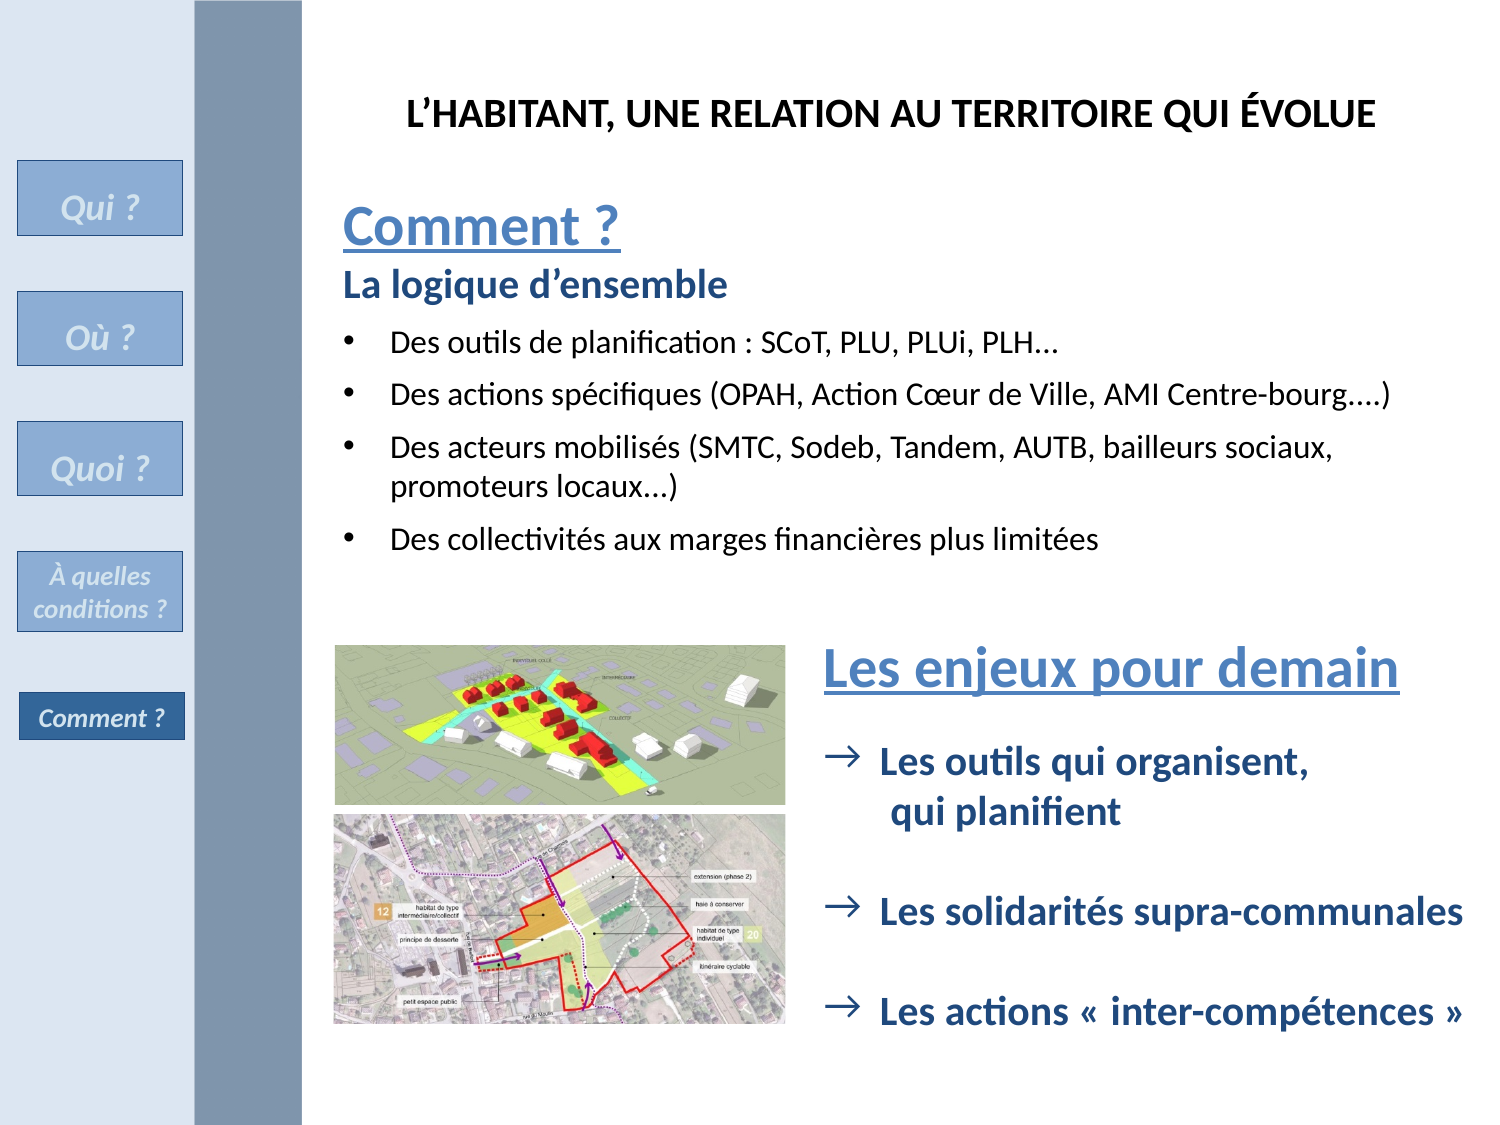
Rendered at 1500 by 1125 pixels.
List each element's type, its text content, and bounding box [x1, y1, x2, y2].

text_box Comment ? [19, 692, 185, 740]
text_box L’HABITANT, UNE RELATION AU TERRITOIRE QUI ÉVOLUE [324, 78, 1459, 143]
text_box Où ? [17, 291, 183, 366]
picture [334, 644, 786, 805]
text_box Les enjeux pour demain Les outils qui organisent, qui planifient Les solidarités supra-communales Les actions « inter-compétences » [809, 621, 1483, 1042]
text_box [0, 0, 194, 507]
picture [0, 2, 811, 1124]
picture [333, 814, 786, 1024]
text_box [0, 625, 194, 1125]
text_box Quoi ? [17, 421, 183, 496]
text_box À quelles conditions ? [17, 625, 183, 632]
text_box Comment ? La logique d’ensemble Des outils de planification : SCoT, PLU, PLUi, PLH... Des actions spécifiques (OPAH, Action Cœur de Ville, AMI Centre-bourg....) Des acteurs mobilisés (SMTC, Sodeb, Tandem, AUTB, bailleurs sociaux, promoteurs locaux...) Des collectivités aux marges financières plus limitées [328, 179, 1427, 565]
text_box Qui ? [17, 160, 183, 236]
